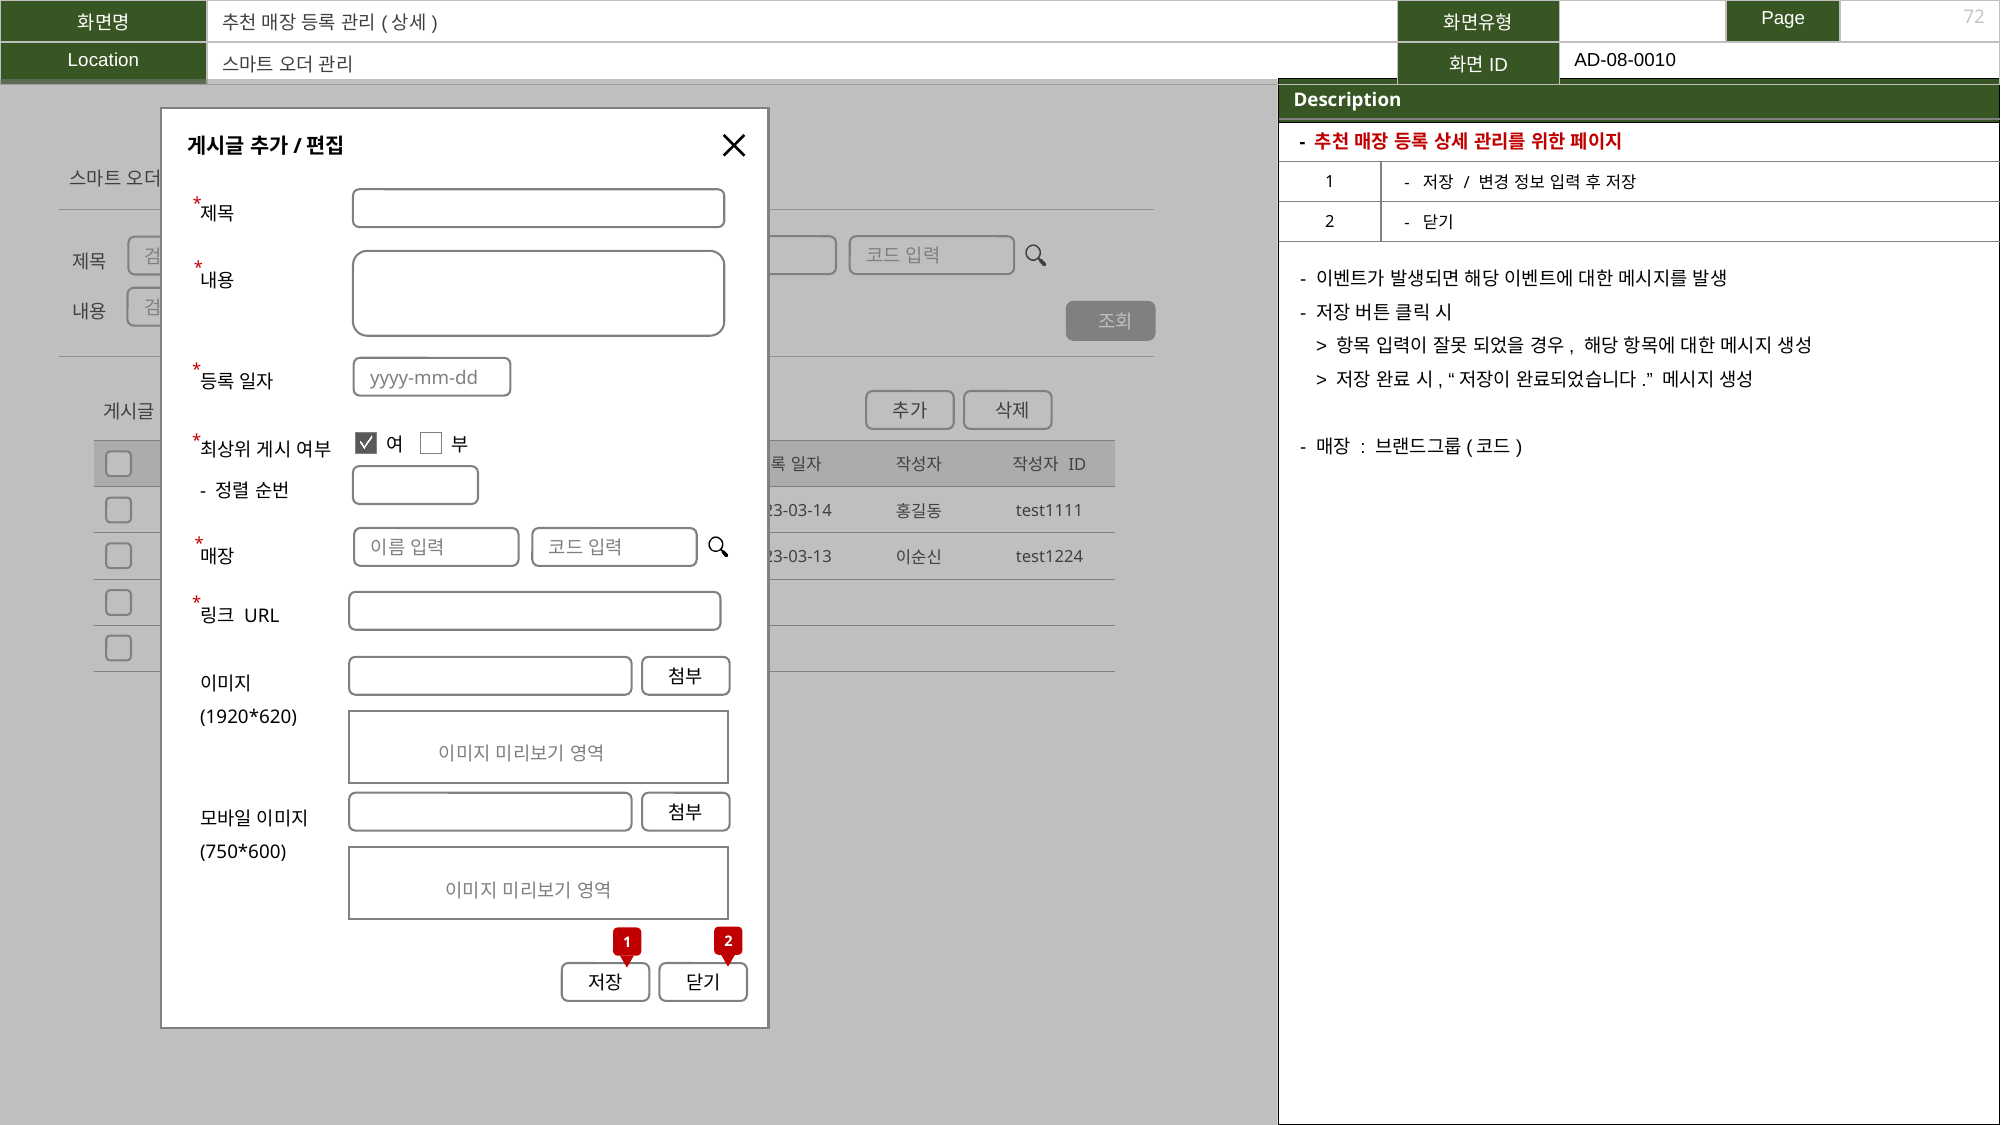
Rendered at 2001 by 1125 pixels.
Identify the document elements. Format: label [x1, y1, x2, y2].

text_box [0, 78, 1279, 1125]
table_header [1279, 85, 1999, 118]
table_cell [1560, 48, 1999, 84]
table_cell [1398, 43, 1559, 84]
picture [536, 693, 662, 741]
table_cell [208, 43, 1397, 84]
table_header [1398, 1, 1550, 41]
picture [1023, 242, 1048, 268]
slide_number [1550, 0, 2000, 48]
table_header [1279, 120, 2000, 161]
table_header [1, 1, 206, 41]
text_box [1285, 247, 1978, 465]
table_header [208, 1, 1397, 41]
table_cell [1279, 162, 1380, 201]
table_cell [1382, 202, 2000, 241]
table_cell [1279, 202, 1380, 241]
table_cell [1382, 162, 2000, 201]
table_cell [1279, 242, 1999, 1124]
picture [706, 534, 730, 559]
table_cell [1, 43, 206, 78]
